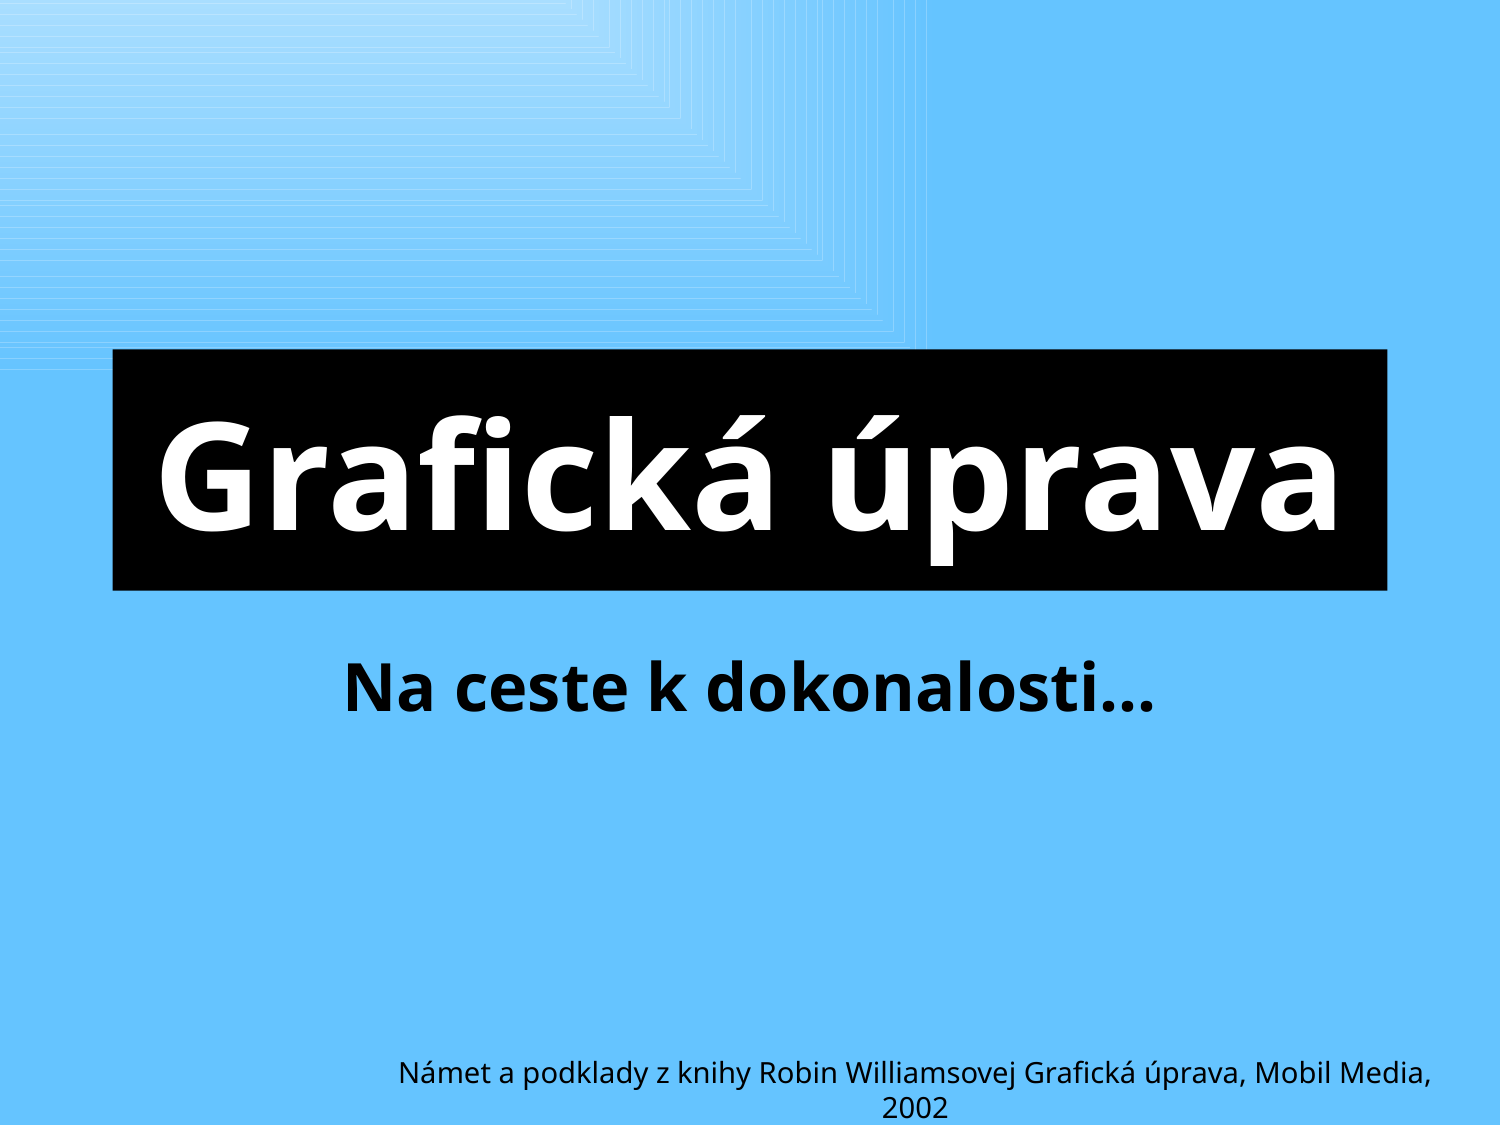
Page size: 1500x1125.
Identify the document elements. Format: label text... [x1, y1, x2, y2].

title Grafická úprava [112, 349, 1388, 591]
text_box Námet a podklady z knihy Robin Williamsovej Grafická úprava, Mobil Media, 2002 [372, 1046, 1459, 1125]
subtitle Na ceste k dokonalosti... [224, 637, 1276, 926]
